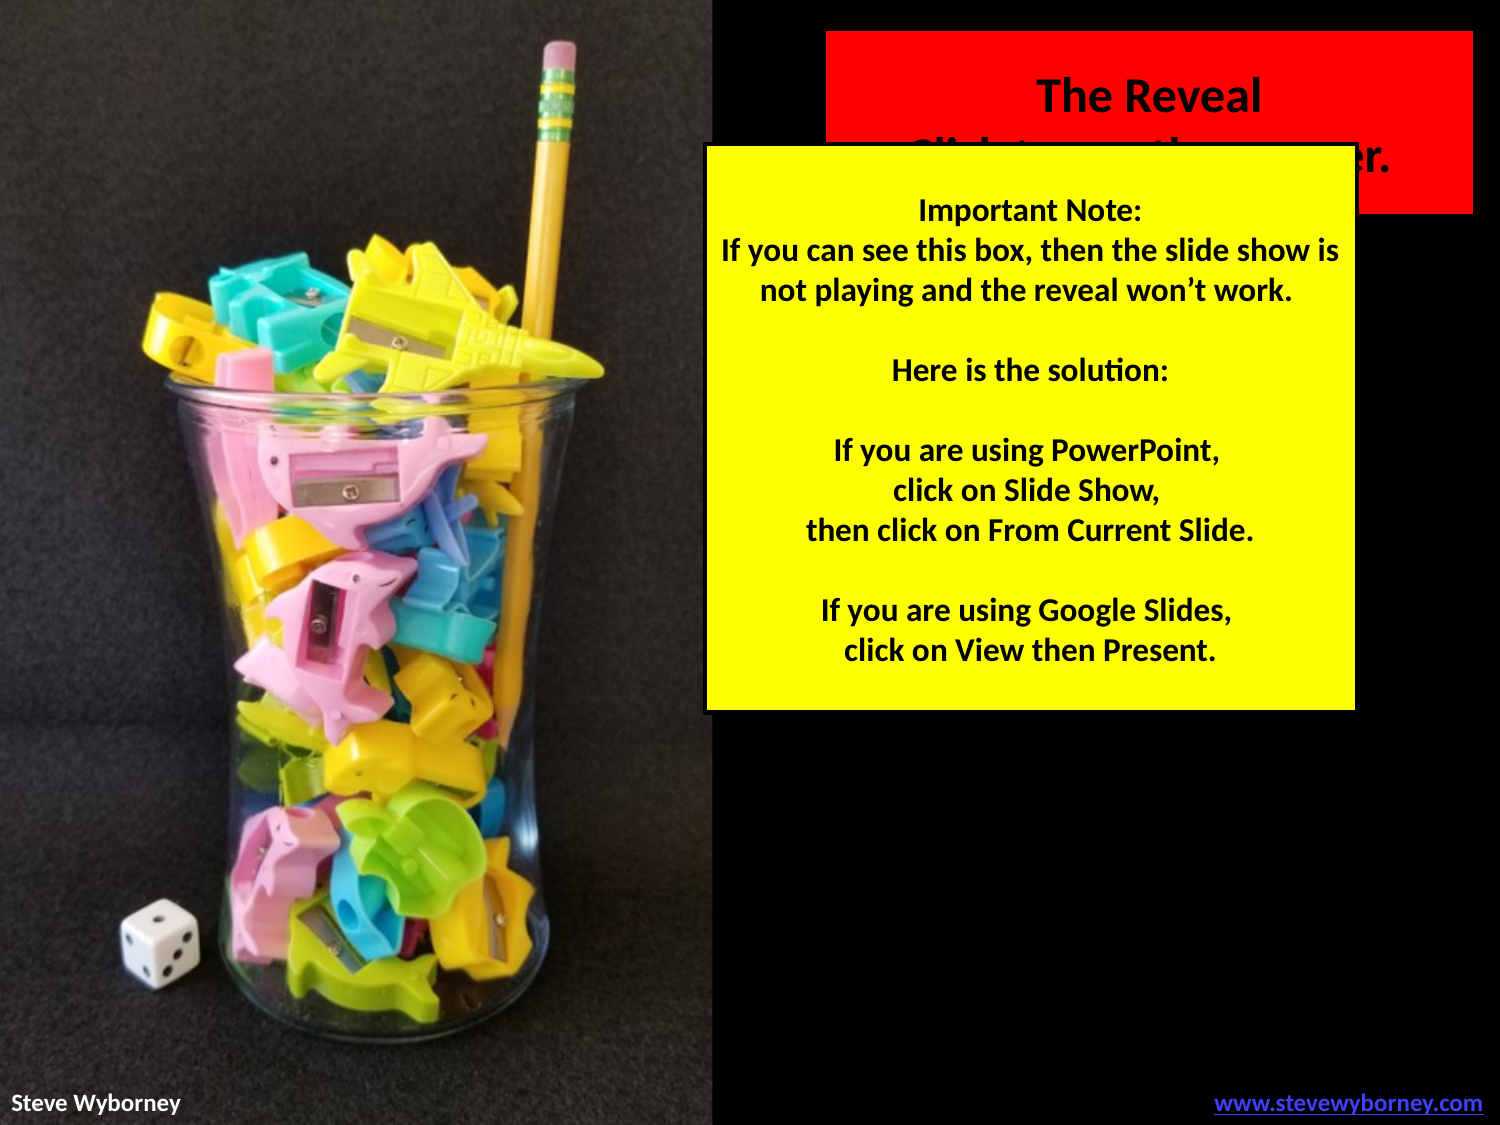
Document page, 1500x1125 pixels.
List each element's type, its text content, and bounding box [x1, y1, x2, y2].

text_box The Reveal Click to see the answer. [821, 27, 1478, 218]
text_box 48 pencil sharpeners [823, 23, 1479, 215]
text_box www.stevewyborney.com [1199, 1079, 1499, 1125]
text_box Important Note: If you can see this box, then the slide show is not playing and the reveal won’t work. Here is the solution: If you are using PowerPoint, click on Slide Show, then click on From Current Slide. If you are using Google Slides, click on View then Present. [716, 142, 1359, 715]
picture [0, 0, 713, 1125]
